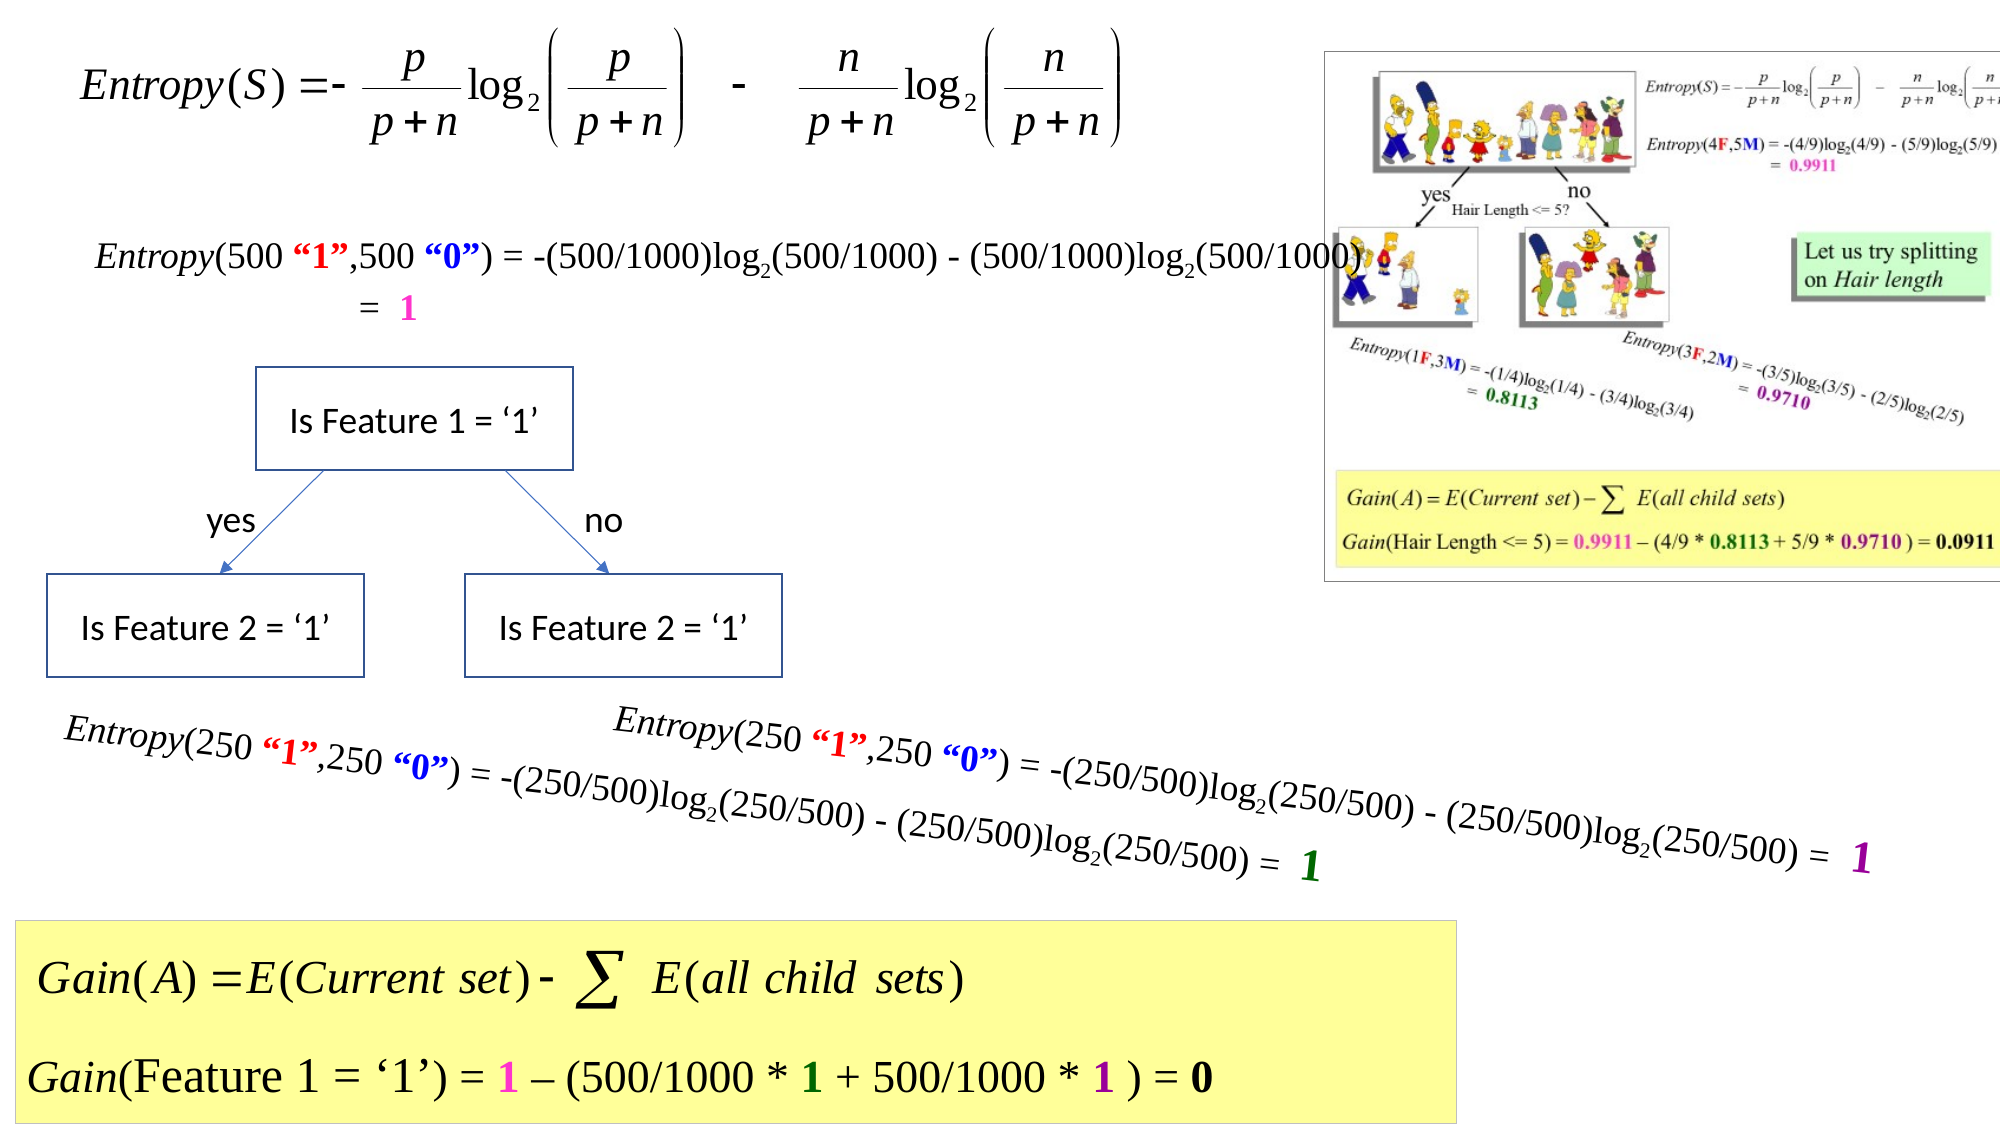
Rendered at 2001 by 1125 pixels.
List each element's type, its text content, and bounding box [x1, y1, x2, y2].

text_box Gain(Feature 1 = ‘1’) = 1 – (500/1000 * 1 + 500/1000 * 1 ) = 0 [11, 1035, 1386, 1110]
text_box Entropy(250 “1”,250 “0”) = -(250/500)log2(250/500) - (250/500)log2(250/500) = 1 [46, 684, 1649, 941]
text_box Is Feature 1 = ‘1’ [255, 366, 574, 471]
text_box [219, 470, 324, 574]
text_box Is Feature 2 = ‘1’ [46, 573, 365, 678]
text_box no [610, 487, 639, 548]
text_box yes [191, 487, 219, 548]
text_box [15, 920, 1457, 1124]
text_box Entropy(250 “1”,250 “0”) = -(250/500)log2(250/500) - (250/500)log2(250/500) = 1 [596, 676, 2000, 911]
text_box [30, 942, 974, 1022]
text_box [71, 20, 1134, 156]
text_box Is Feature 2 = ‘1’ [464, 573, 783, 678]
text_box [505, 470, 610, 574]
text_box Entropy(500 “1”,500 “0”) = -(500/1000)log2(500/1000) - (500/1000)log2(500/1000) = 1 [80, 224, 1324, 335]
picture [1324, 51, 2000, 582]
